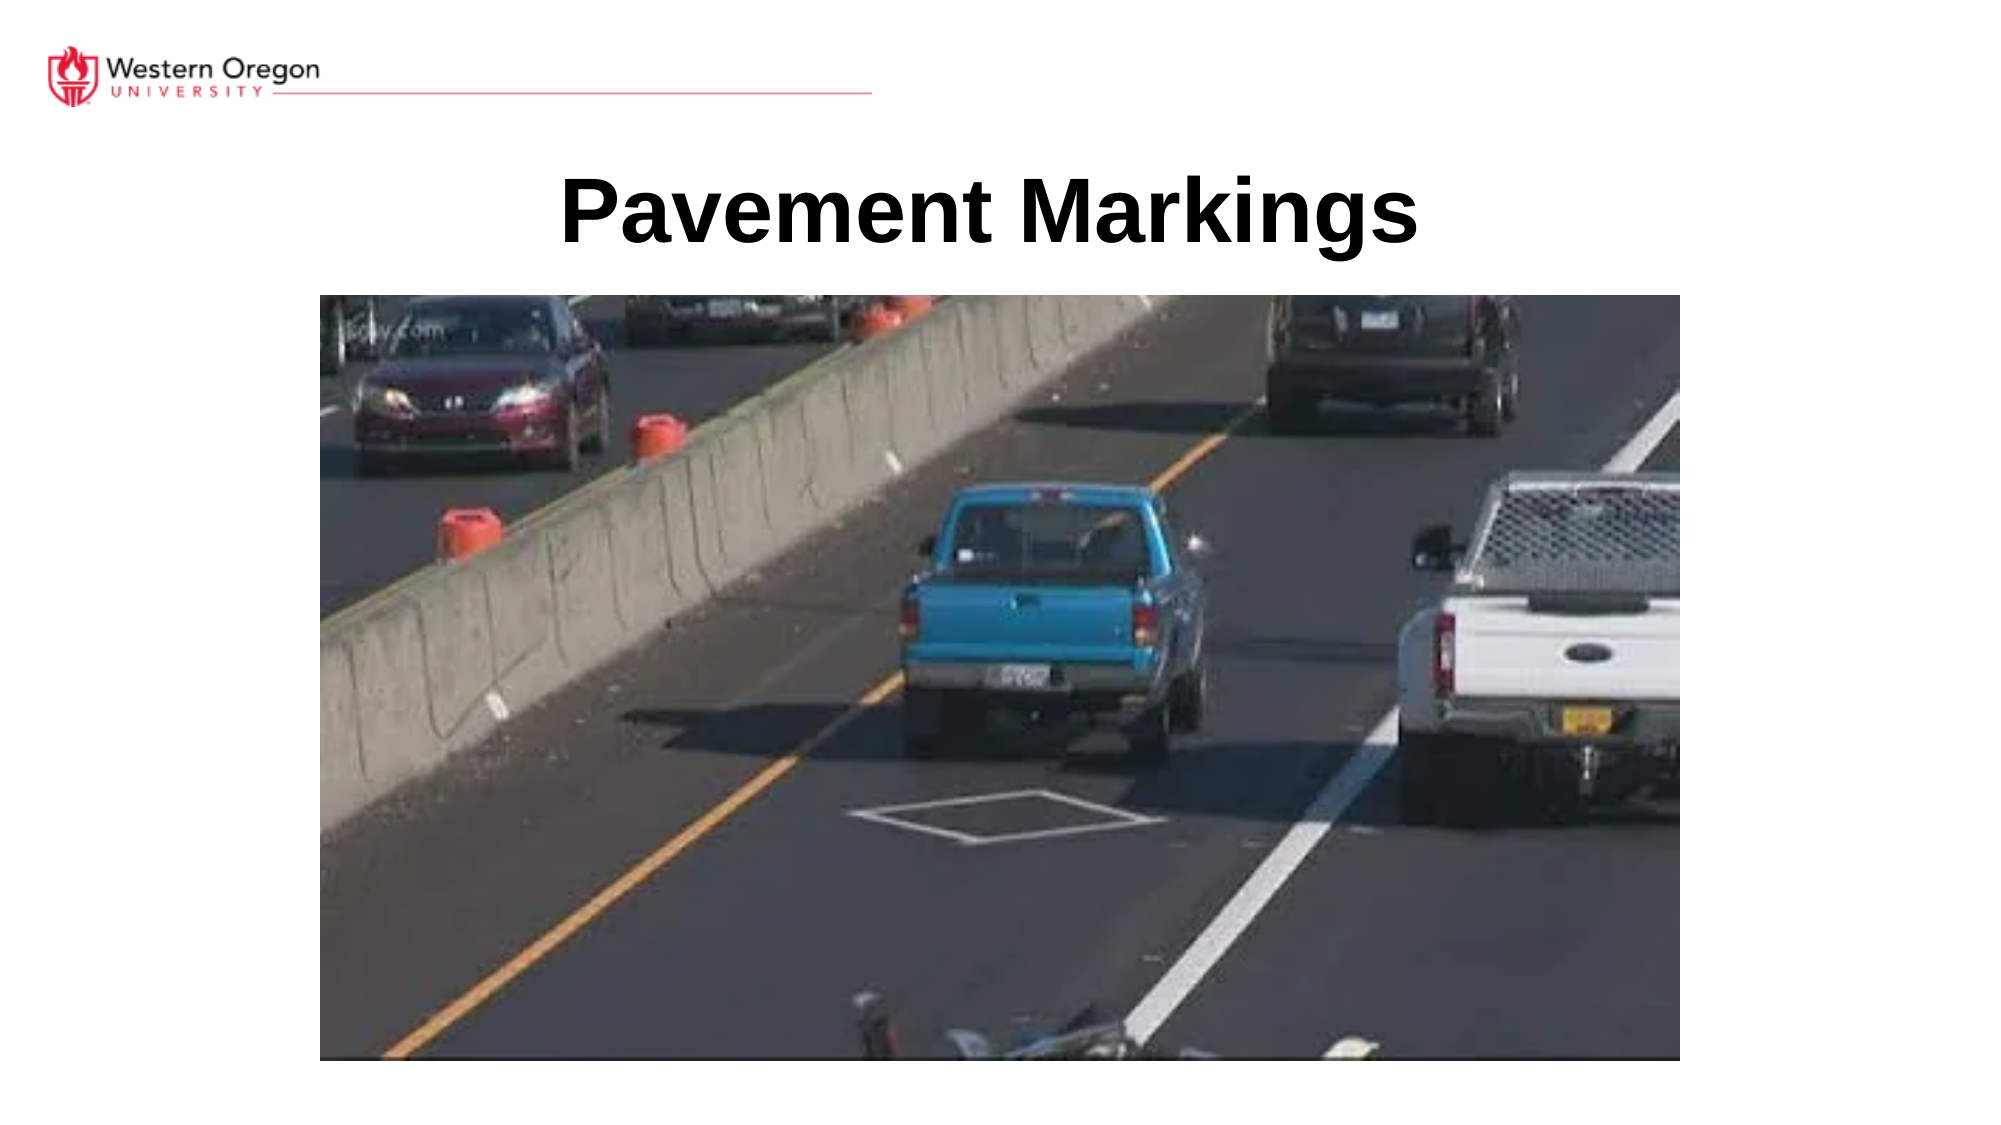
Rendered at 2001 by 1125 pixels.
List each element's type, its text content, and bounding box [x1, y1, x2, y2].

title Pavement Markings [544, 146, 1456, 280]
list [319, 295, 1680, 1061]
picture [48, 46, 872, 107]
